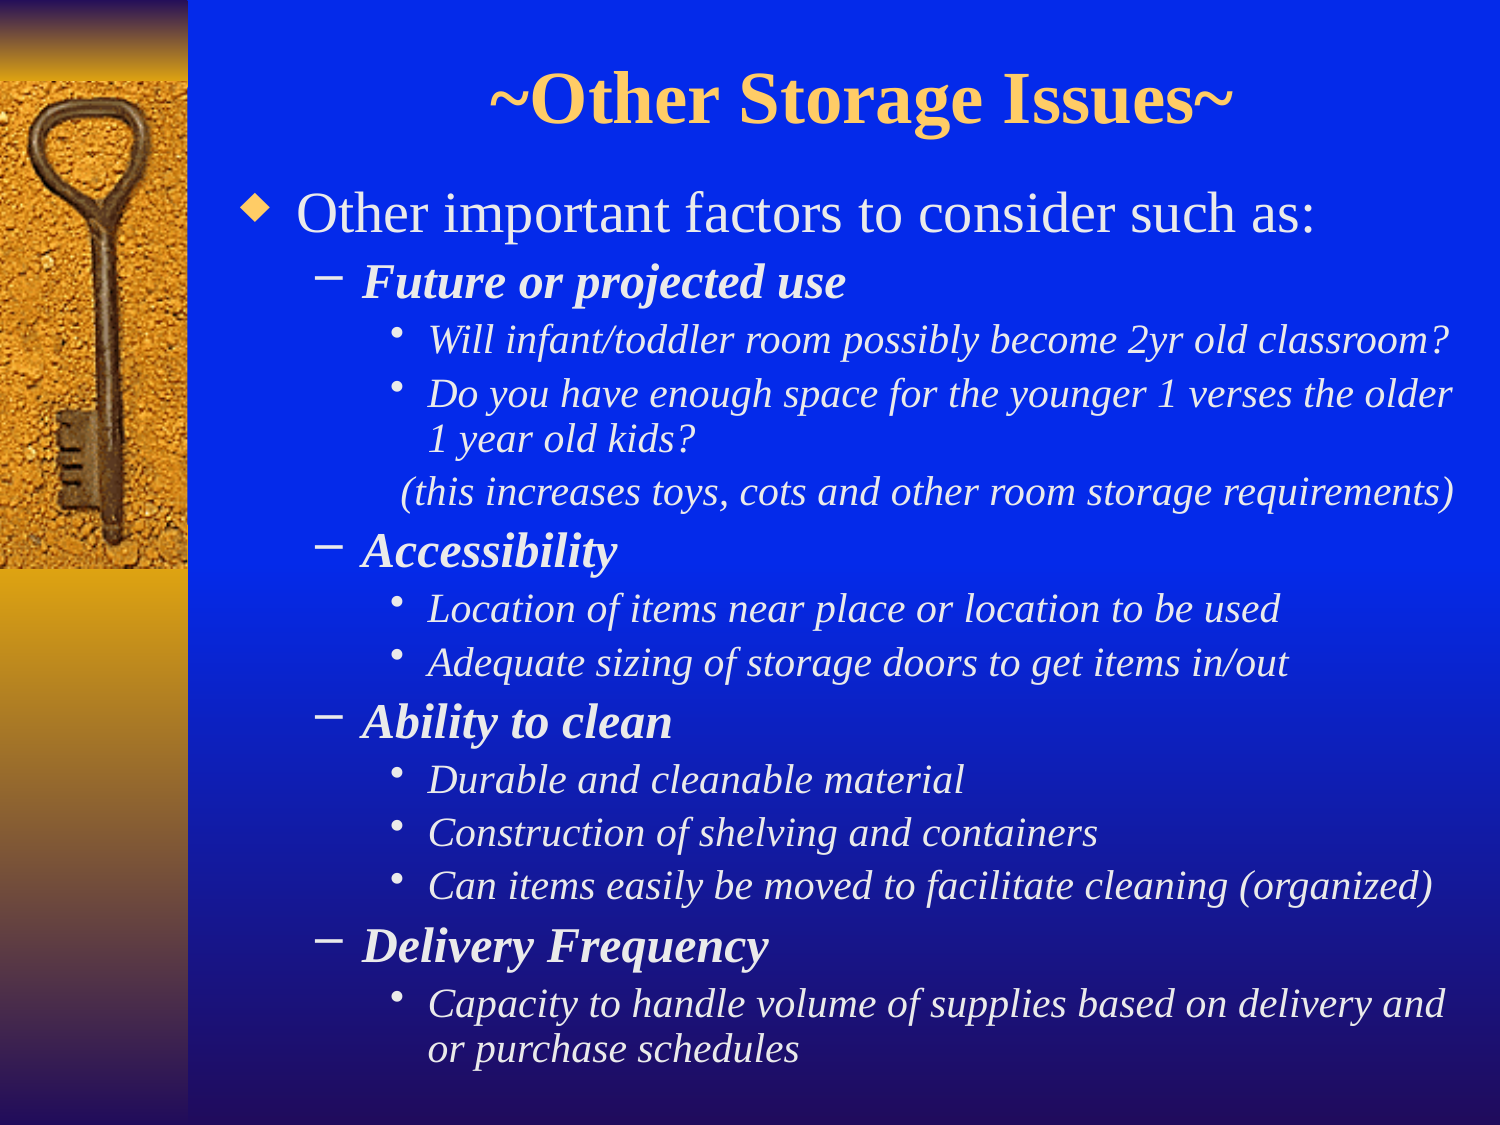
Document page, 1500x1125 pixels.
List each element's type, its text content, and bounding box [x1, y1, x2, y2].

list Other important factors to consider such as: Future or projected use Will infant/toddler room possibly become 2yr old classroom? Do you have enough space for the younger 1 verses the older 1 year old kids? (this increases toys, cots and other room storage requirements) Accessibility Location of items near place or location to be used Adequate sizing of storage doors to get items in/out Ability to clean Durable and cleanable material Construction of shelving and containers Can items easily be moved to facilitate cleaning (organized) Delivery Frequency Capacity to handle volume of supplies based on delivery and or purchase schedules [224, 174, 1500, 1101]
title ~Other Storage Issues~ [224, 24, 1500, 163]
picture [0, 81, 188, 569]
